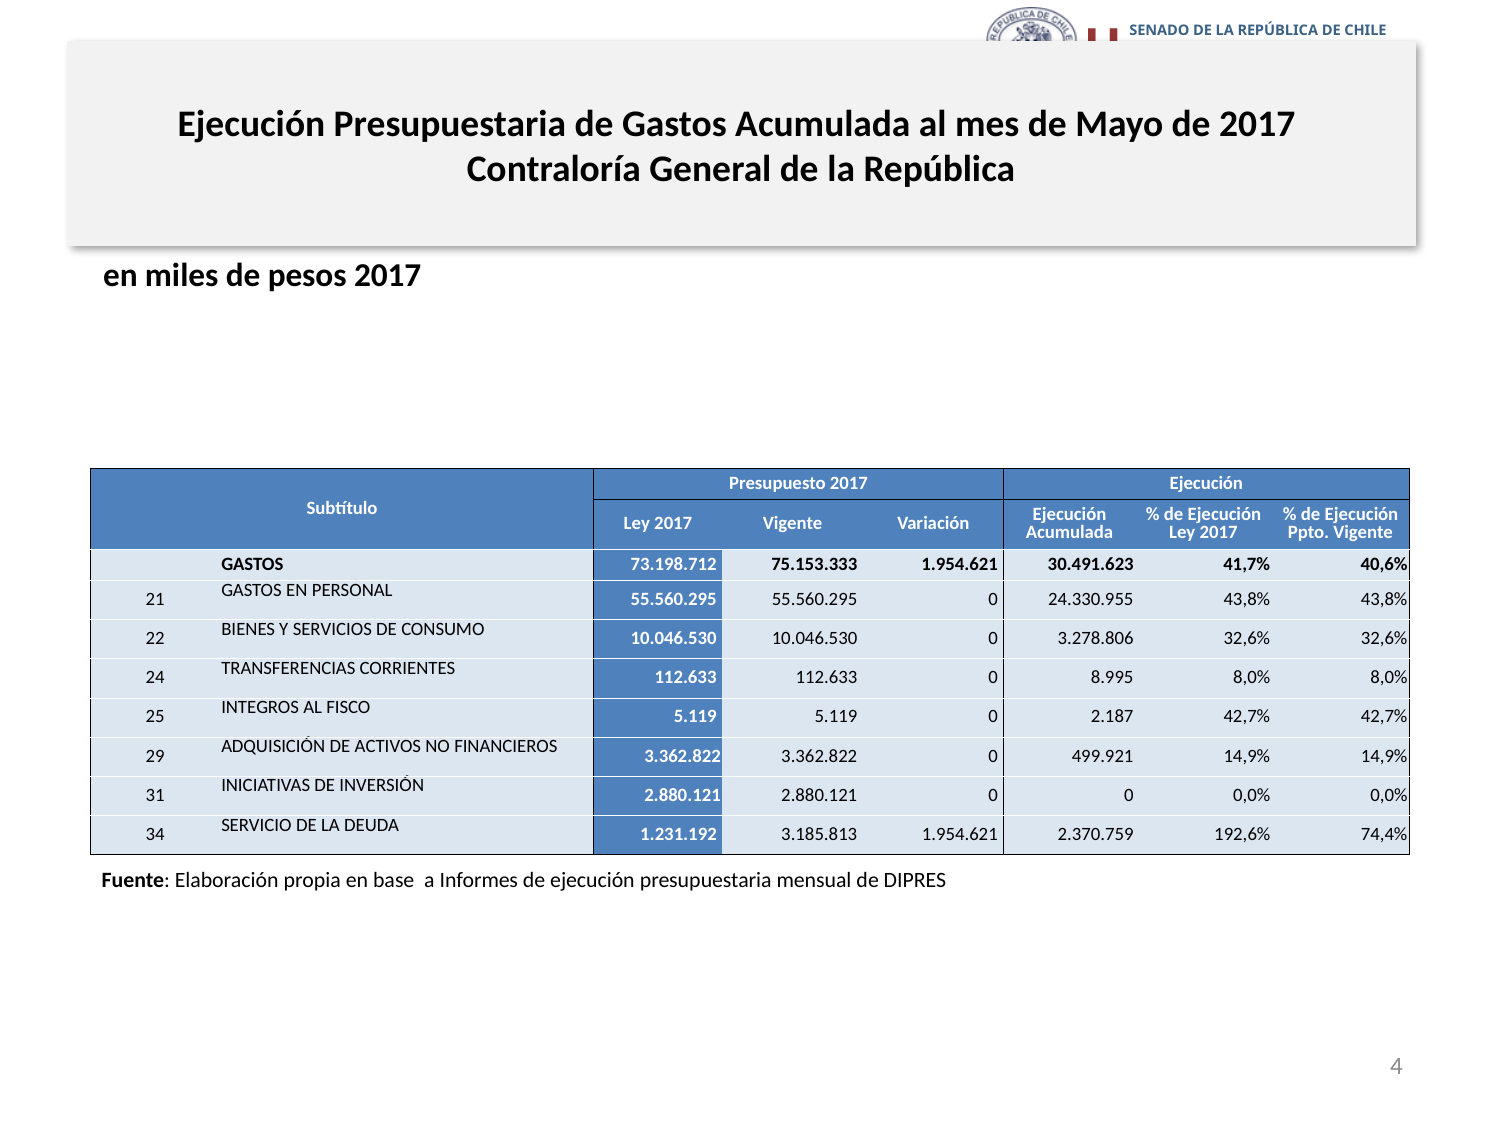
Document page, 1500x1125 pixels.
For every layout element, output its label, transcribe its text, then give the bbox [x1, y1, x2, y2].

table_cell TRANSFERENCIAS CORRIENTES [220, 659, 593, 698]
table_cell 14,9% [1135, 738, 1272, 776]
table_cell 24.330.955 [1004, 581, 1135, 619]
table_cell 42,7% [1272, 699, 1409, 737]
table_cell 24 [91, 659, 220, 698]
table_cell Ejecución Acumulada [1004, 500, 1135, 549]
table_cell 32,6% [1135, 620, 1272, 658]
table_cell 0 [863, 699, 1003, 737]
text_box en miles de pesos 2017 [88, 245, 1439, 321]
table_cell 55.560.295 [722, 581, 863, 619]
table_cell 14,9% [1272, 738, 1409, 776]
table_cell 2.880.121 [722, 777, 863, 815]
slide_number 4 [1067, 1035, 1418, 1095]
table_cell INTEGROS AL FISCO [220, 699, 593, 737]
table_cell 30.491.623 [1004, 550, 1135, 580]
table_cell 43,8% [1135, 581, 1272, 619]
table_cell 5.119 [594, 699, 722, 737]
table_cell 3.362.822 [722, 738, 863, 776]
table_cell 73.198.712 [594, 550, 722, 580]
table_cell 55.560.295 [594, 581, 722, 619]
table_cell 0 [863, 738, 1003, 776]
table_cell Variación [863, 500, 1003, 549]
table_cell 8.995 [1004, 659, 1135, 698]
table_cell Ley 2017 [594, 500, 722, 549]
table_cell Vigente [722, 500, 863, 549]
table_cell 5.119 [722, 699, 863, 737]
table_cell 3.278.806 [1004, 620, 1135, 658]
table_cell 0,0% [1135, 777, 1272, 815]
table_cell 31 [91, 777, 220, 815]
table_cell 2.187 [1004, 699, 1135, 737]
table_cell 0 [863, 620, 1003, 658]
table_cell 0 [863, 777, 1003, 815]
table_cell 32,6% [1272, 620, 1409, 658]
table_cell 2.370.759 [1004, 816, 1135, 854]
table_header Presupuesto 2017 [594, 469, 1003, 499]
table_cell 112.633 [594, 659, 722, 698]
table_cell 29 [91, 738, 220, 776]
table_cell 192,6% [1135, 816, 1272, 854]
table_cell 1.954.621 [863, 550, 1003, 580]
table_cell 3.362.822 [594, 738, 722, 776]
table_cell 40,6% [1272, 550, 1409, 580]
table_cell 75.153.333 [722, 550, 863, 580]
table_cell 2.880.121 [594, 777, 722, 815]
table_cell 0 [863, 581, 1003, 619]
table_cell 1.954.621 [863, 816, 1003, 854]
table_cell [91, 550, 220, 580]
footer Fuente: Elaboración propia en base a Informes de ejecución presupuestaria mensual de DIPRES [86, 857, 1414, 918]
table_cell 74,4% [1272, 816, 1409, 854]
table_cell ADQUISICIÓN DE ACTIVOS NO FINANCIEROS [220, 738, 593, 776]
table_cell 0 [1004, 777, 1135, 815]
title Ejecución Presupuestaria de Gastos Acumulada al mes de Mayo de 2017 Contraloría General de la República [67, 41, 1415, 246]
table_cell 41,7% [1135, 550, 1272, 580]
table_cell 3.185.813 [722, 816, 863, 854]
table_cell % de Ejecución Ppto. Vigente [1272, 500, 1409, 549]
table_cell 21 [91, 581, 220, 619]
table_cell INICIATIVAS DE INVERSIÓN [220, 777, 593, 815]
table_cell % de Ejecución Ley 2017 [1135, 500, 1272, 549]
table_cell 42,7% [1135, 699, 1272, 737]
table_cell 8,0% [1135, 659, 1272, 698]
table_cell 1.231.192 [594, 816, 722, 854]
table_cell 34 [91, 816, 220, 854]
table_cell 112.633 [722, 659, 863, 698]
table_cell 22 [91, 620, 220, 658]
table_cell 499.921 [1004, 738, 1135, 776]
table_cell 10.046.530 [722, 620, 863, 658]
table_header Subtítulo [91, 469, 593, 549]
table_cell 0,0% [1272, 777, 1409, 815]
table_cell 10.046.530 [594, 620, 722, 658]
table_cell GASTOS EN PERSONAL [220, 581, 593, 619]
table_cell 8,0% [1272, 659, 1409, 698]
table_header Ejecución [1004, 469, 1409, 499]
table_cell 25 [91, 699, 220, 737]
table_cell 43,8% [1272, 581, 1409, 619]
table_cell GASTOS [220, 550, 593, 580]
table_cell 0 [863, 659, 1003, 698]
picture [986, 7, 1079, 41]
table_cell BIENES Y SERVICIOS DE CONSUMO [220, 620, 593, 658]
table_cell SERVICIO DE LA DEUDA [220, 816, 593, 854]
